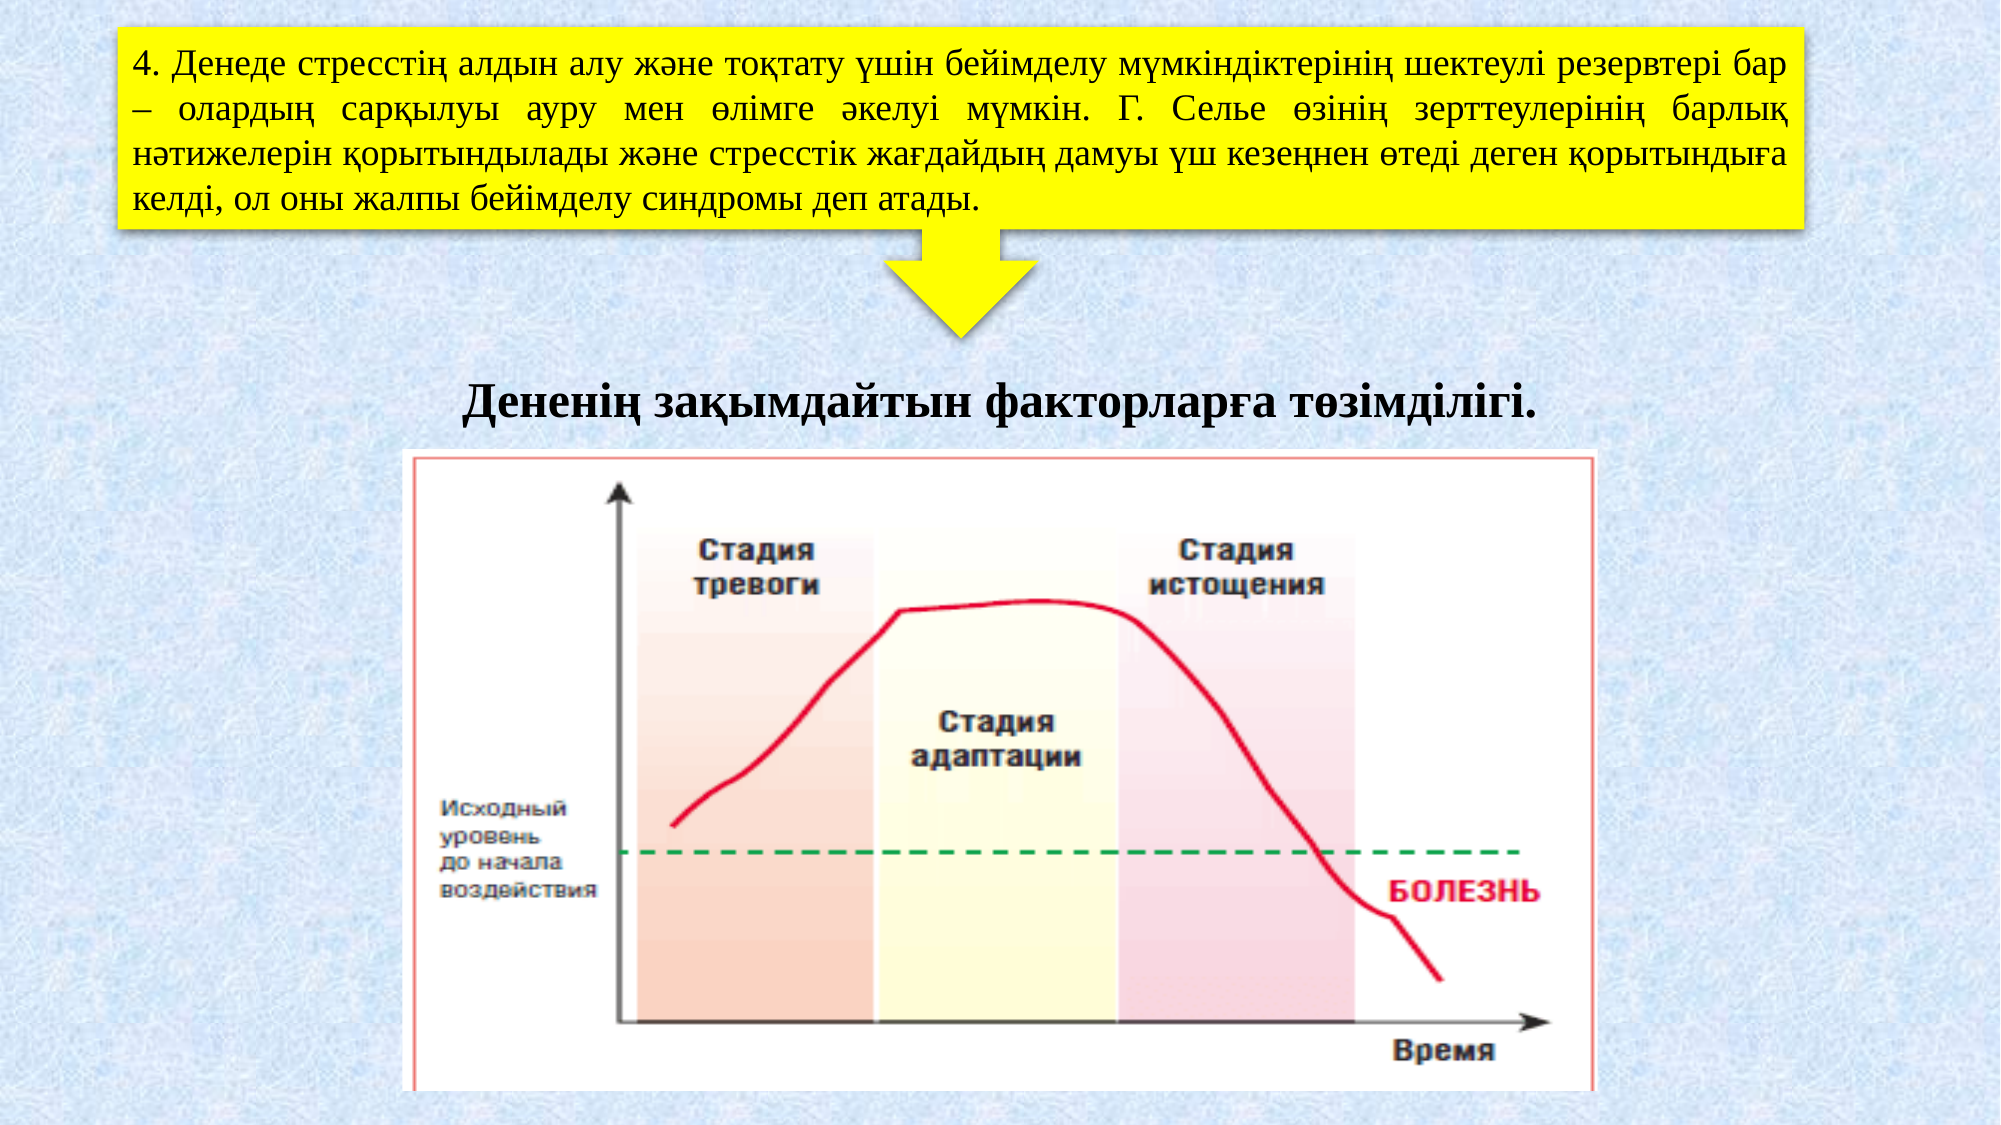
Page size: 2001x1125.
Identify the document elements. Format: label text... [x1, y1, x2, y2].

picture [0, 0, 2001, 1125]
text_box Дененің зақымдайтын факторларға төзімділігі. [447, 360, 1553, 436]
text_box 4. Денеде стресстің алдын алу және тоқтату үшін бейімделу мүмкіндіктерінің шектеулі резервтері бар – олардың сарқылуы ауру мен өлімге әкелуі мүмкін. Г. Селье өзінің зерттеулерінің барлық нәтижелерін қорытындылады және стресстік жағдайдың дамуы үш кезеңнен өтеді деген қорытындыға келді, ол оны жалпы бейімделу синдромы деп атады. [117, 27, 1805, 339]
